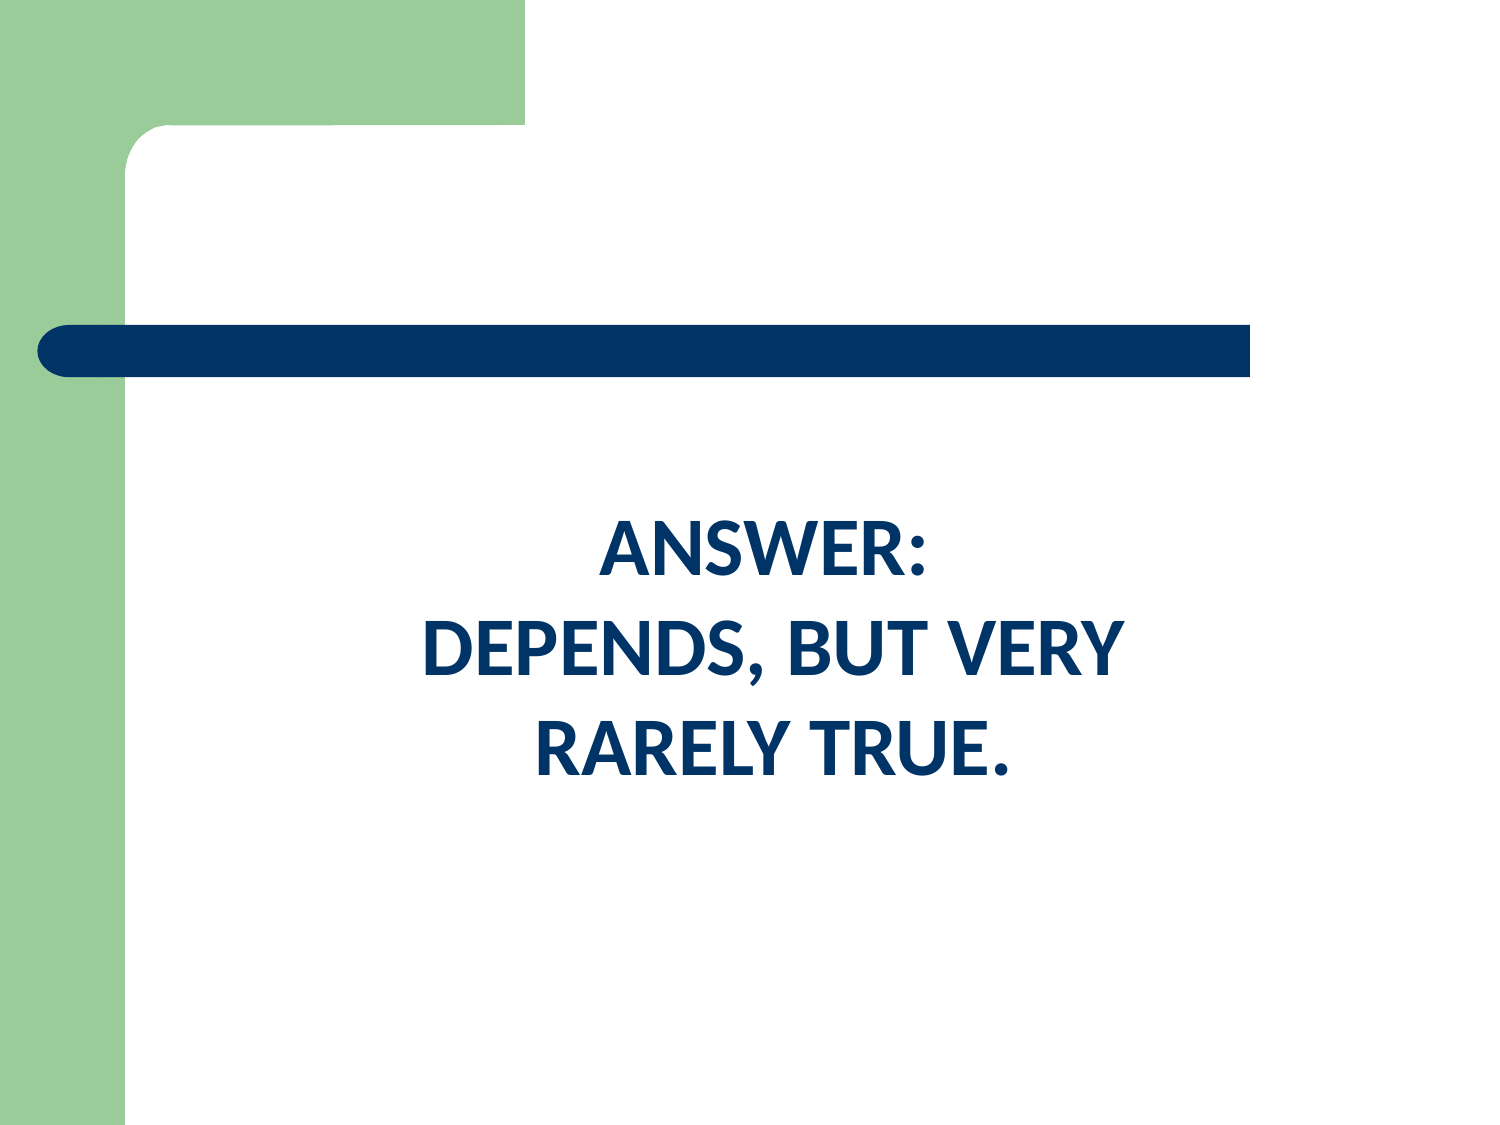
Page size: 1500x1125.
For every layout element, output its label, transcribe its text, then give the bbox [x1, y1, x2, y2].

text_box ANSWER: DEPENDS, BUT VERY RARELY TRUE. [385, 485, 1163, 800]
